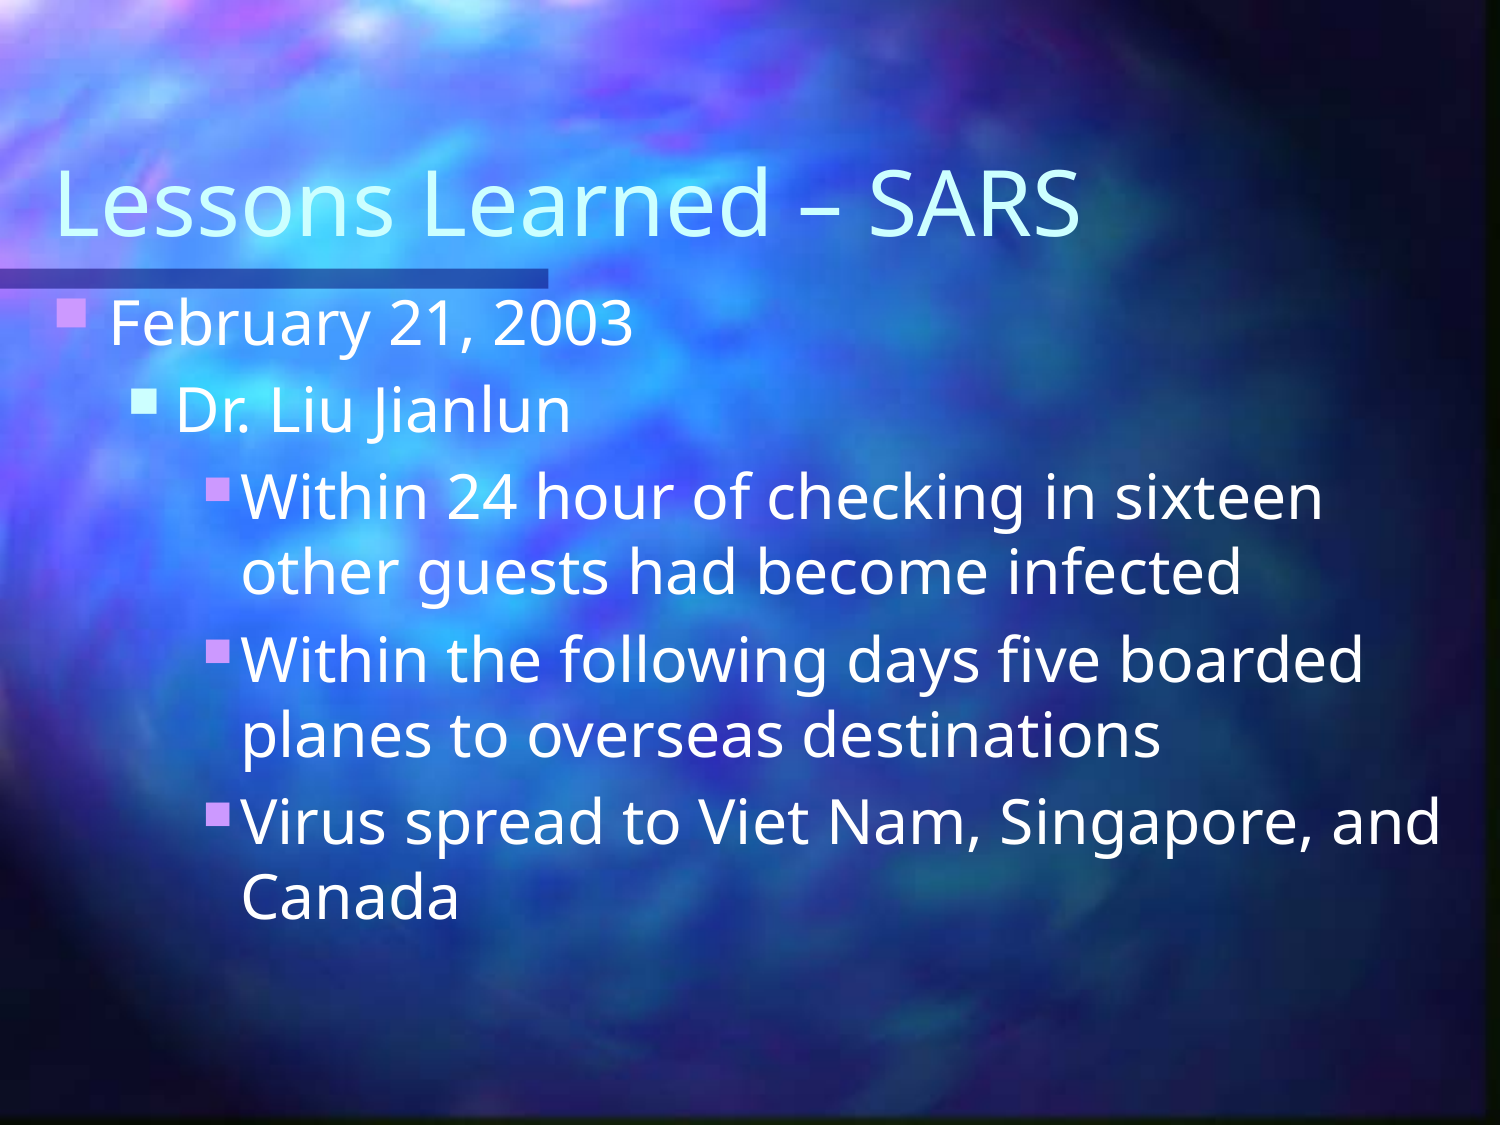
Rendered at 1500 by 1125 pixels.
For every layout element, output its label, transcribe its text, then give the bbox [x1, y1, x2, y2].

title Lessons Learned – SARS [37, 74, 1313, 263]
picture [0, 0, 1500, 1125]
list February 21, 2003 Dr. Liu Jianlun Within 24 hour of checking in sixteen other guests had become infected Within the following days five boarded planes to overseas destinations Virus spread to Viet Nam, Singapore, and Canada [37, 274, 1463, 1076]
